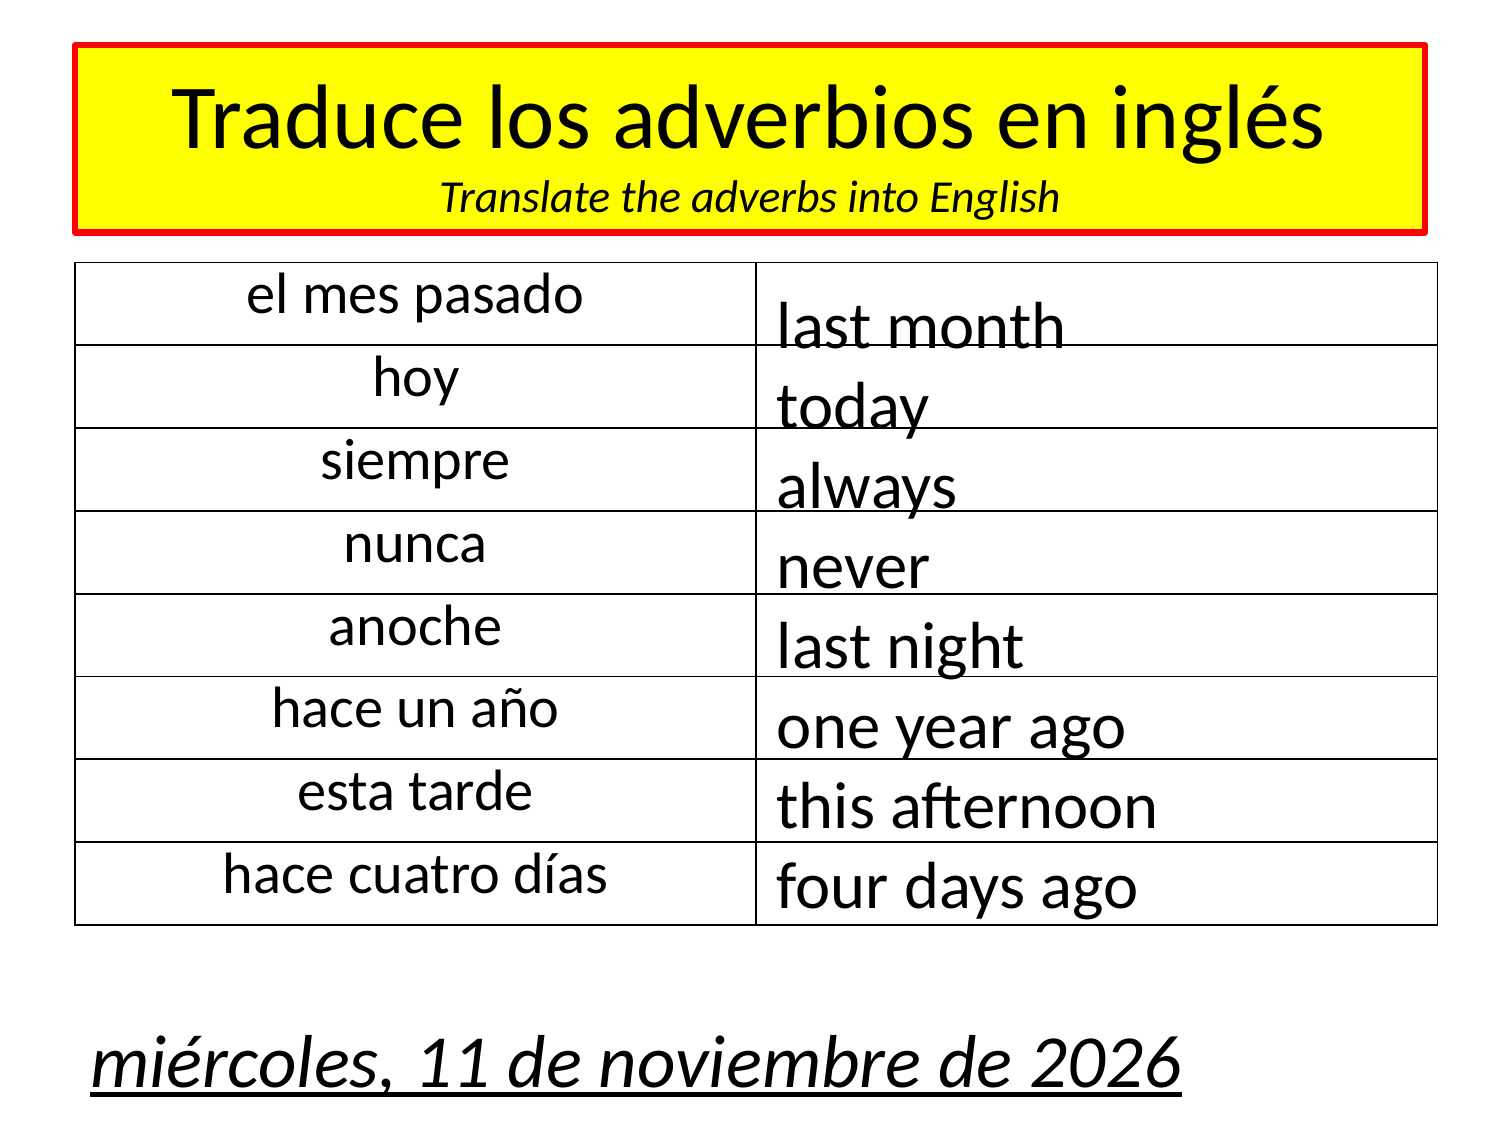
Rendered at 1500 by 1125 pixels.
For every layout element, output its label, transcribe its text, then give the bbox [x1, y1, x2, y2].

table_cell [1413, 843, 1437, 924]
table_header el mes pasado [76, 263, 755, 344]
table_cell [757, 346, 762, 427]
title Traduce los adverbios en inglés Translate the adverbs into English [75, 45, 1425, 233]
table_cell [1413, 512, 1437, 593]
table_cell anoche [76, 595, 755, 676]
table_cell [1413, 760, 1437, 841]
table_cell hace un año [76, 677, 755, 758]
table_cell [1413, 429, 1437, 510]
table_cell [1413, 677, 1437, 758]
table_cell nunca [76, 512, 755, 593]
table_cell hace cuatro días [76, 843, 755, 924]
table_cell [1413, 346, 1437, 427]
table_cell [757, 677, 762, 758]
table_header [757, 263, 1437, 344]
table_cell [757, 512, 762, 593]
table_cell siempre [76, 429, 755, 510]
table_cell [757, 760, 762, 841]
table_cell [1413, 595, 1437, 676]
table_cell [757, 595, 762, 676]
table_cell [757, 843, 762, 924]
table_cell hoy [76, 346, 755, 427]
table_cell esta tarde [76, 760, 755, 841]
slide_number martes, 22 de agosto de 2017 [75, 1012, 1213, 1103]
table_cell [757, 429, 762, 510]
text_box last month today always never last night one year ago this afternoon four days ago [762, 274, 1413, 999]
